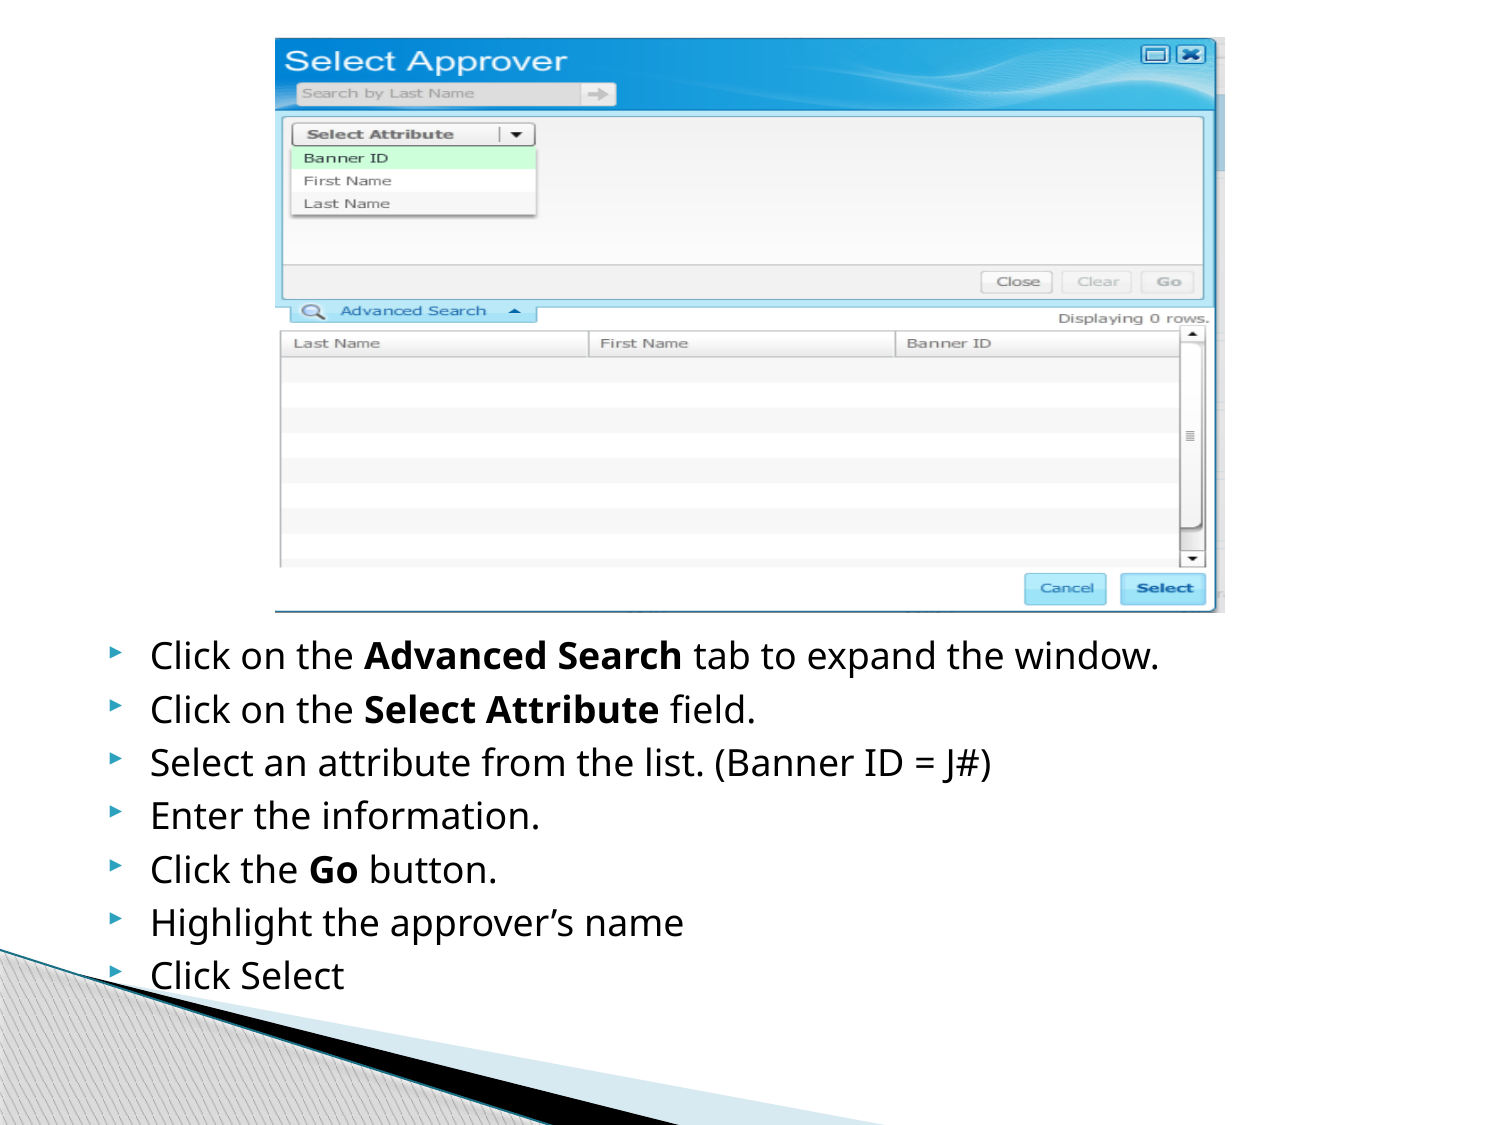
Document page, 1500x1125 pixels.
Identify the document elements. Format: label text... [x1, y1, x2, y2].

list Click on the Advanced Search tab to expand the window. Click on the Select Attribute field. Select an attribute from the list. (Banner ID = J#) Enter the information. Click the Go button. Highlight the approver’s name Click Select [75, 624, 1425, 1063]
picture [274, 37, 1226, 613]
